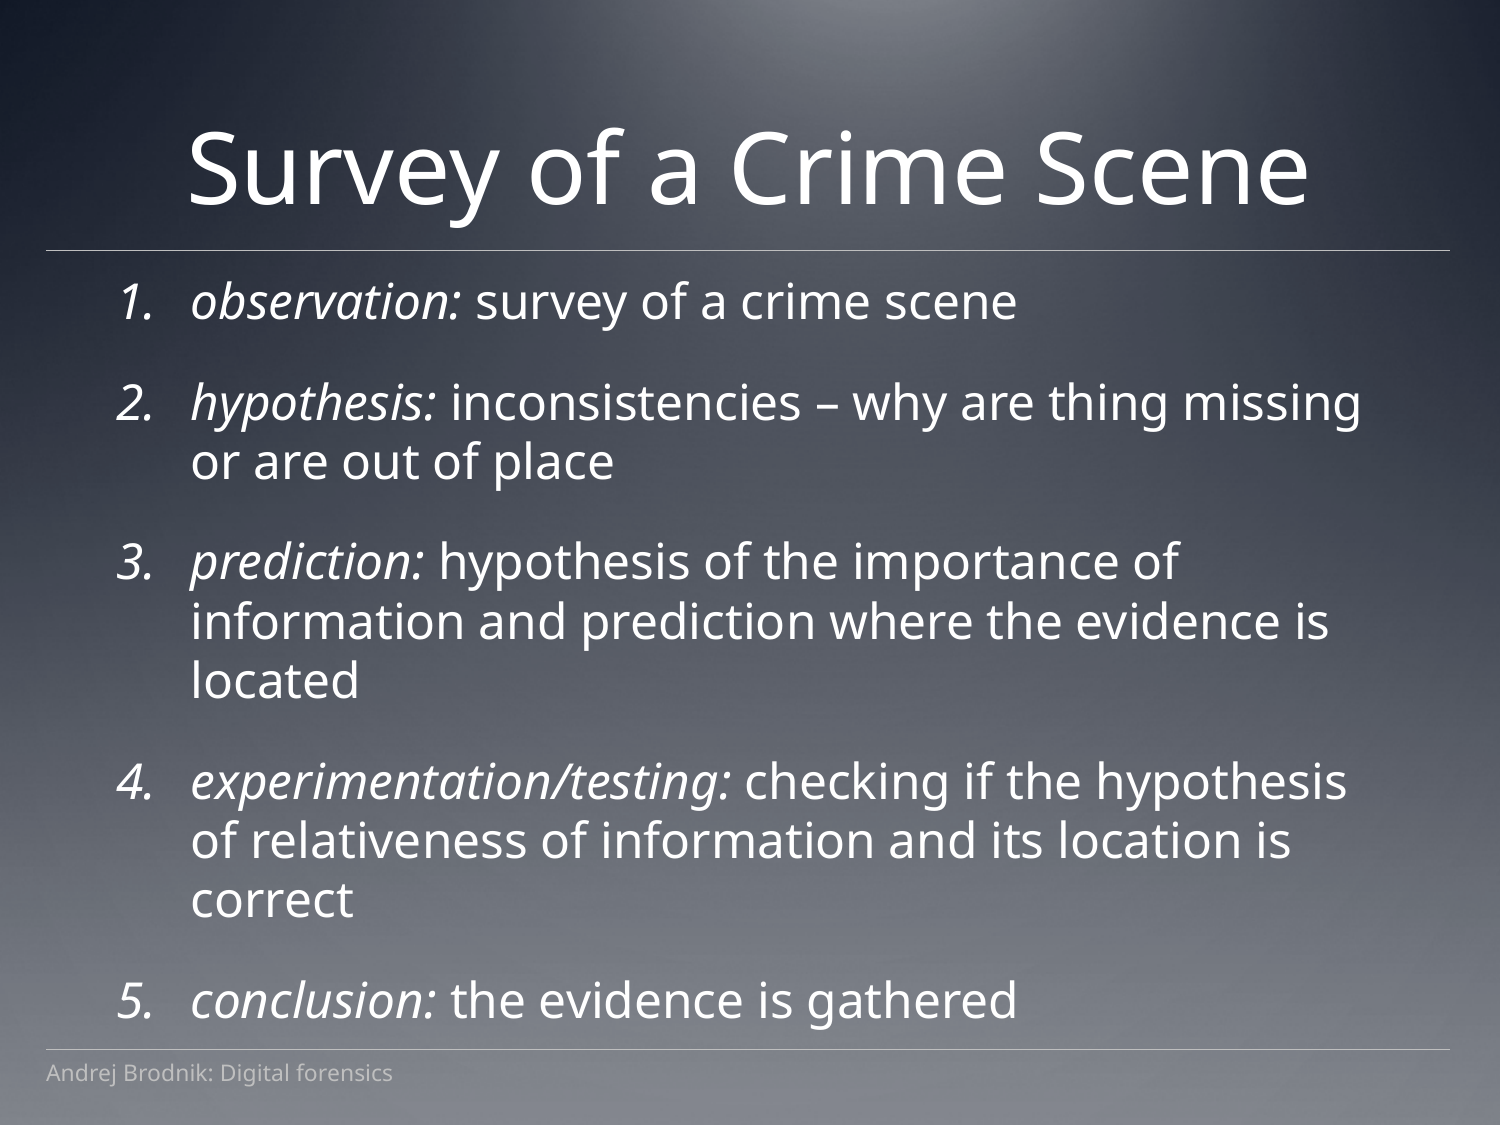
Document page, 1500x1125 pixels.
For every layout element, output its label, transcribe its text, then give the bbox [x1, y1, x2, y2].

footer Andrej Brodnik: Digital forensics [46, 1042, 521, 1103]
list observation: survey of a crime scene hypothesis: inconsistencies – why are thing missing or are out of place prediction: hypothesis of the importance of information and prediction where the evidence is located experimentation/testing: checking if the hypothesis of relativeness of information and its location is correct conclusion: the evidence is gathered [101, 262, 1394, 1043]
title Survey of a Crime Scene [105, 17, 1394, 233]
